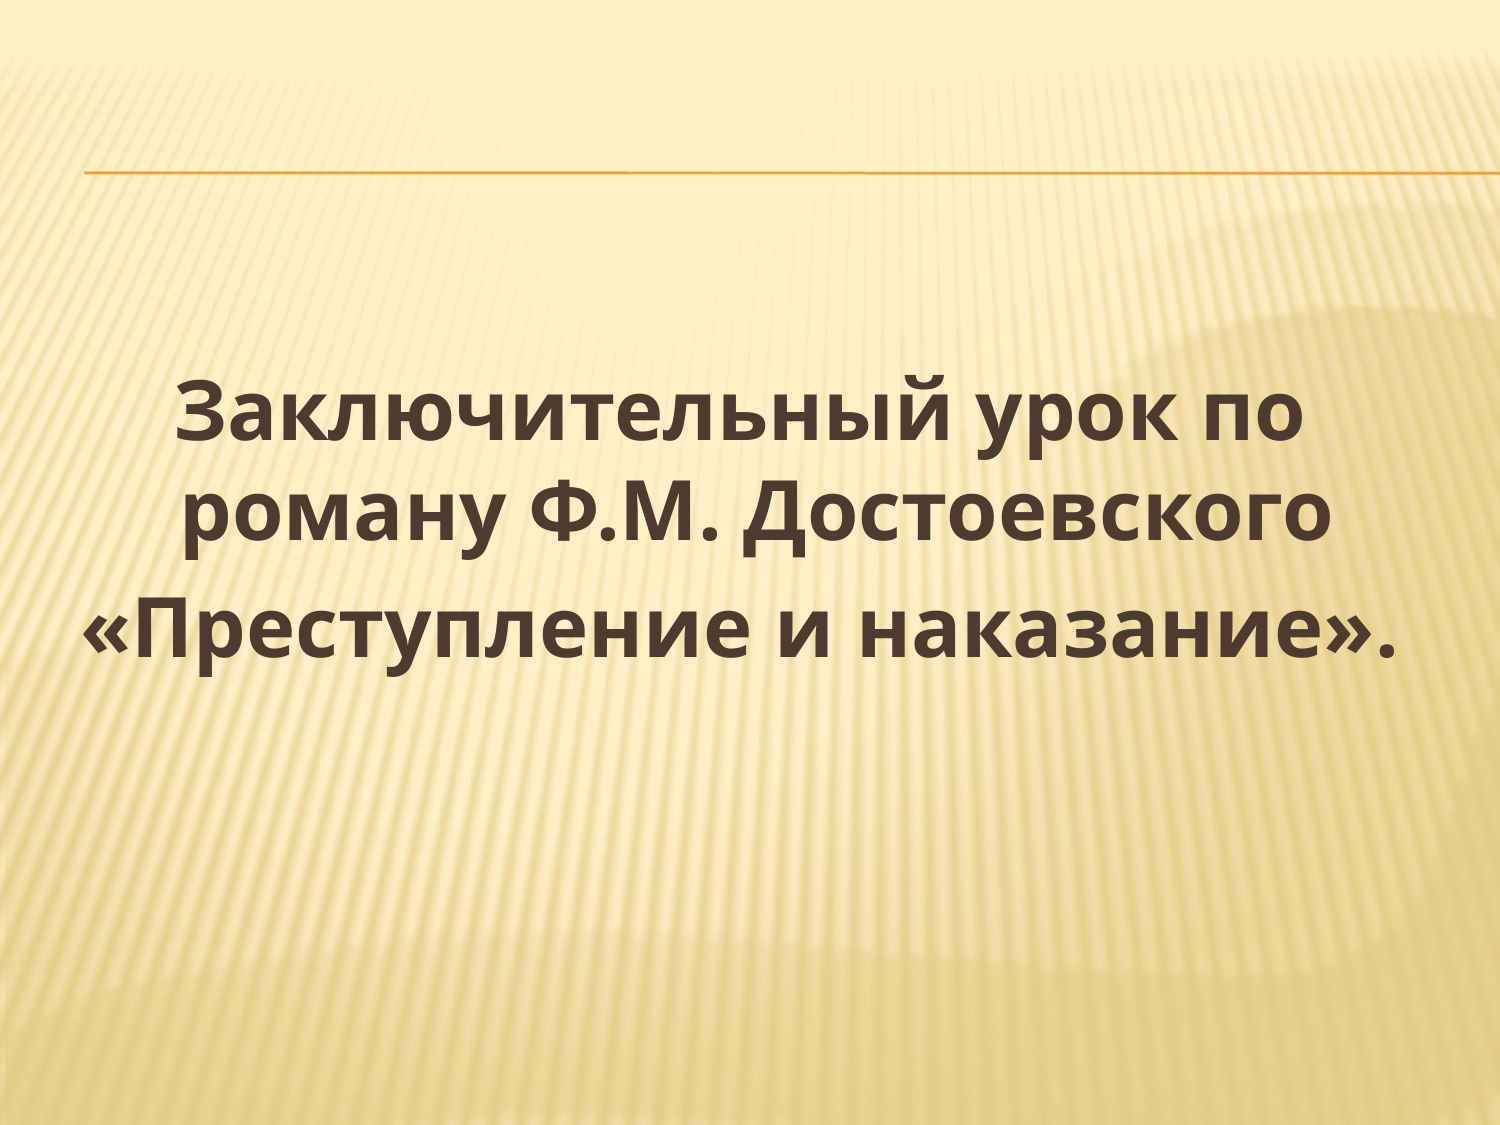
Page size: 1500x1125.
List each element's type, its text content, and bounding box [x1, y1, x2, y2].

list Заключительный урок по роману Ф.М. Достоевского «Преступление и наказание». [41, 66, 1439, 1071]
